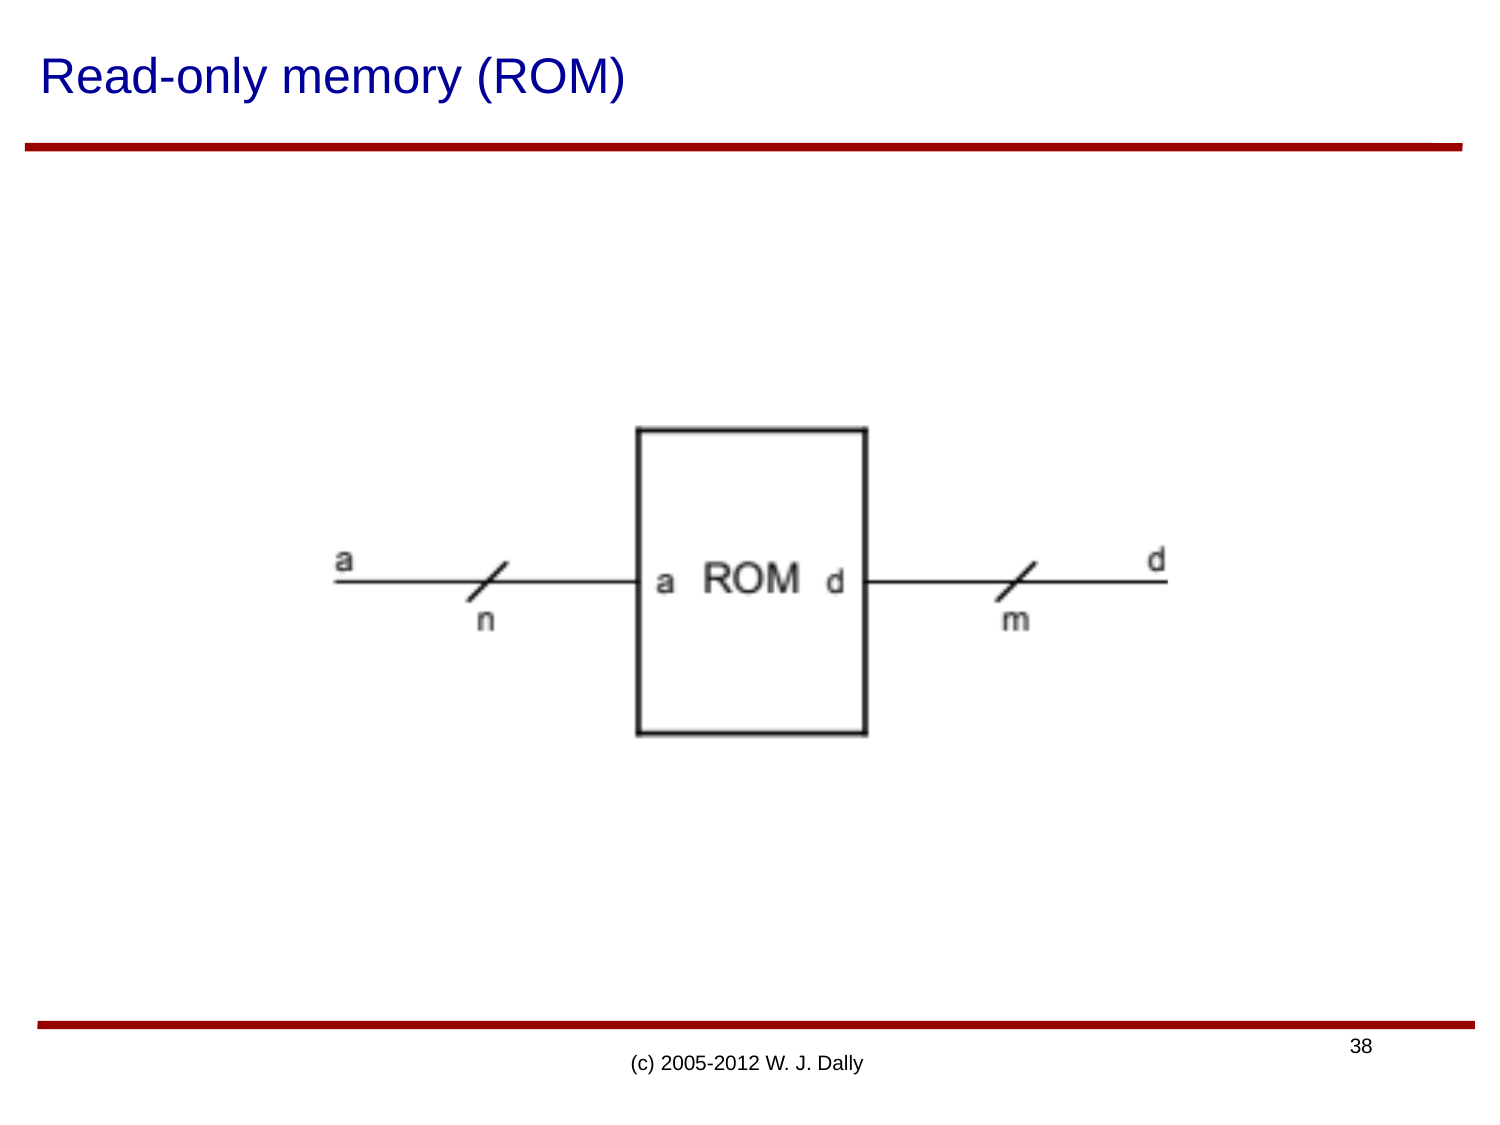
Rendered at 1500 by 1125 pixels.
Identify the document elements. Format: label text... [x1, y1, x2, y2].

footer (c) 2005-2012 W. J. Dally [512, 1024, 988, 1101]
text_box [331, 424, 1169, 739]
title Read-only memory (ROM) [24, 0, 1500, 147]
